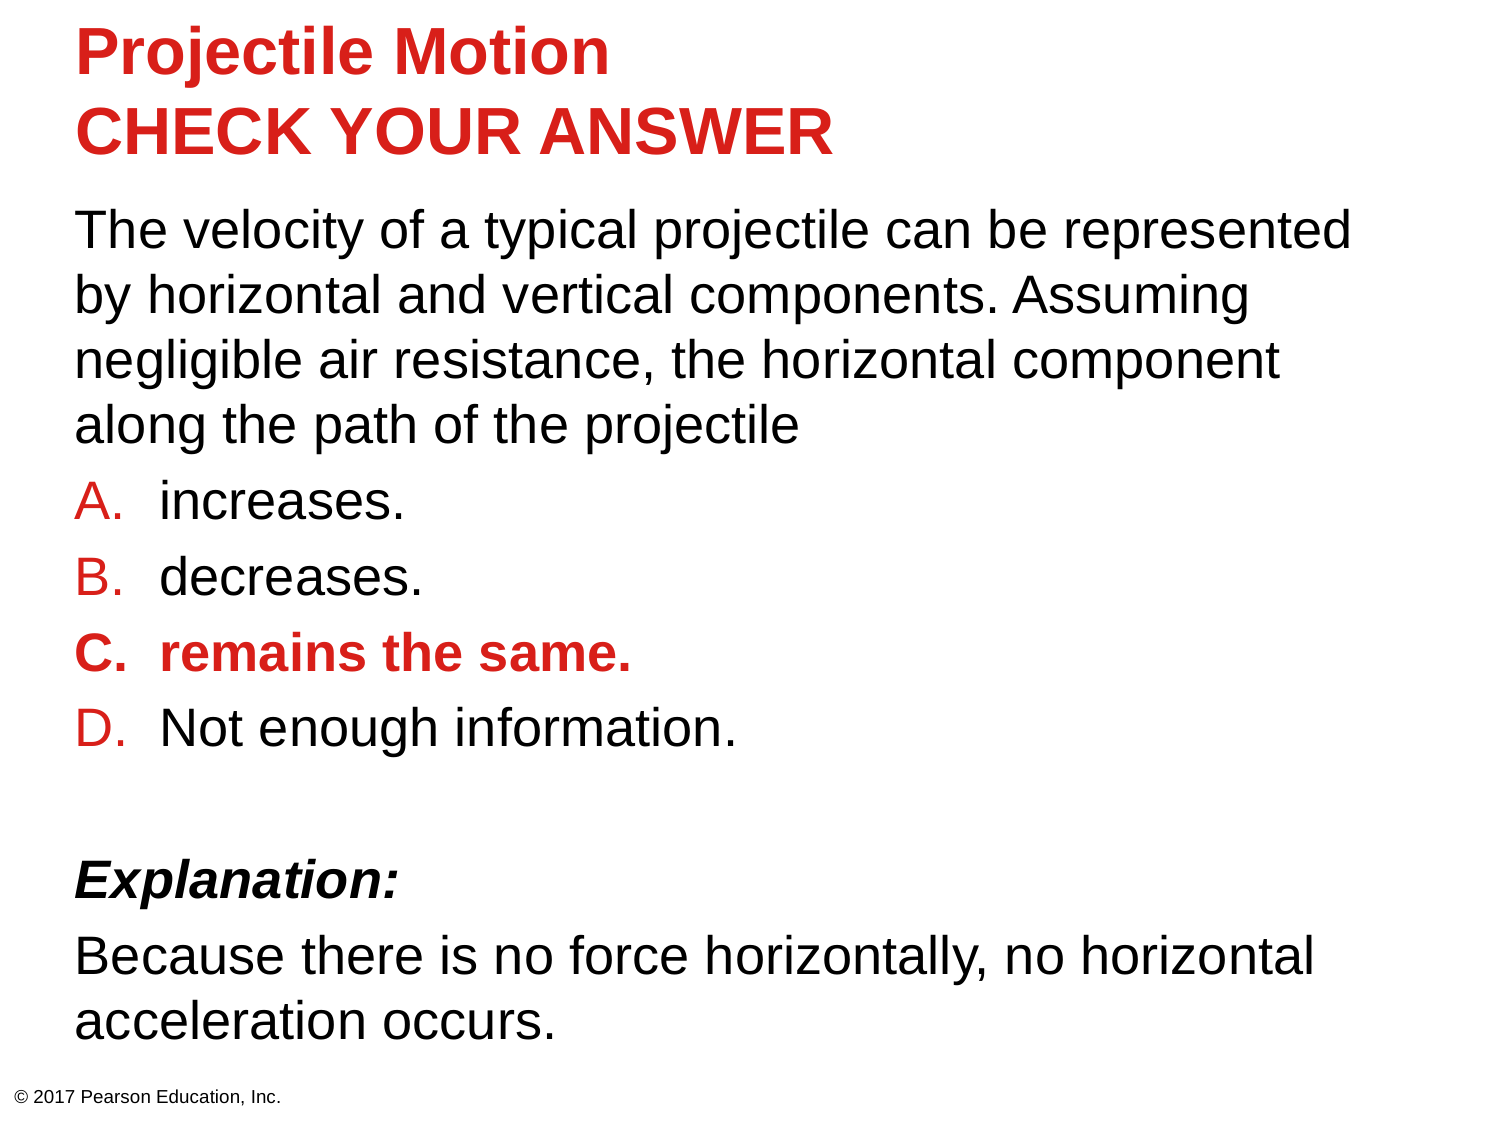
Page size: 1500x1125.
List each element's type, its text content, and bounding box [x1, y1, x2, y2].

list The velocity of a typical projectile can be represented by horizontal and vertical components. Assuming negligible air resistance, the horizontal component along the path of the projectile increases. decreases. remains the same. Not enough information. Explanation: Because there is no force horizontally, no horizontal acceleration occurs. [59, 187, 1410, 1025]
footer © 2017 Pearson Education, Inc. [14, 1084, 900, 1115]
title Projectile Motion CHECK YOUR ANSWER [0, 0, 1500, 177]
